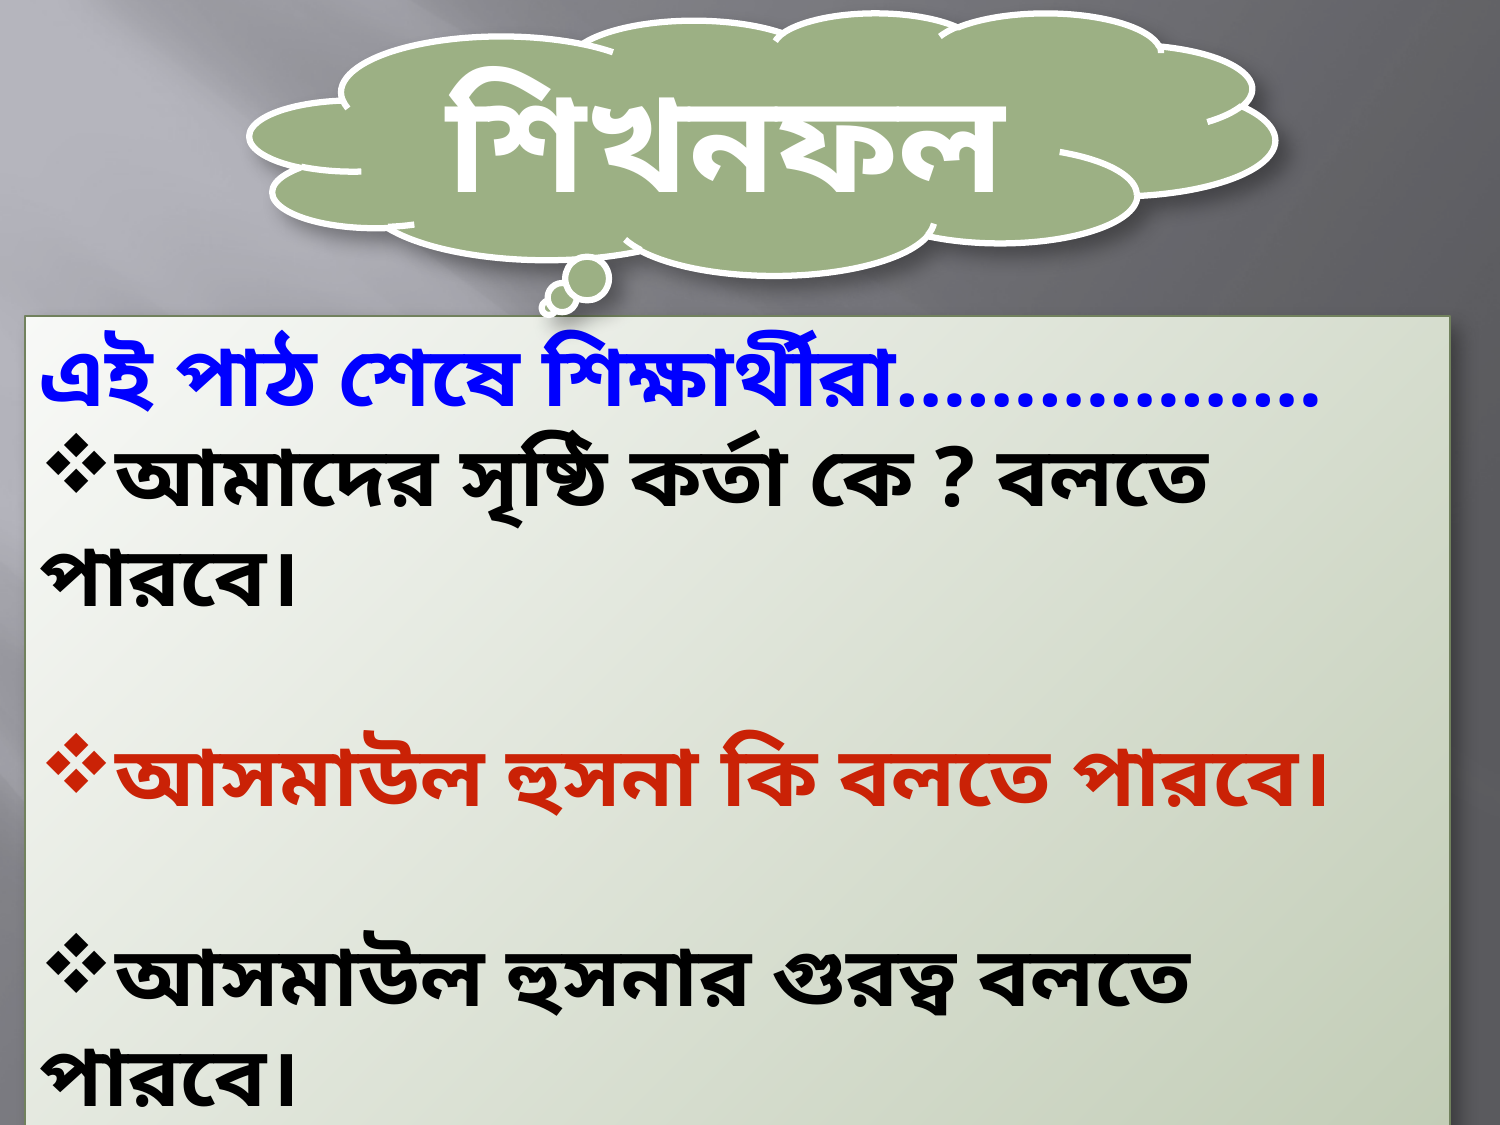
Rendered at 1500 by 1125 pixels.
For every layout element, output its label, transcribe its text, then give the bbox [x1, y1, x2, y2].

text_box এই পাঠ শেষে শিক্ষার্থীরা……………… আমাদের সৃষ্ঠি কর্তা কে ? বলতে পারবে। আসমাউল হুসনা কি বলতে পারবে। আসমাউল হুসনার গুরত্ব বলতে পারবে। [24, 315, 1451, 1125]
text_box শিখনফল [246, 10, 1279, 319]
